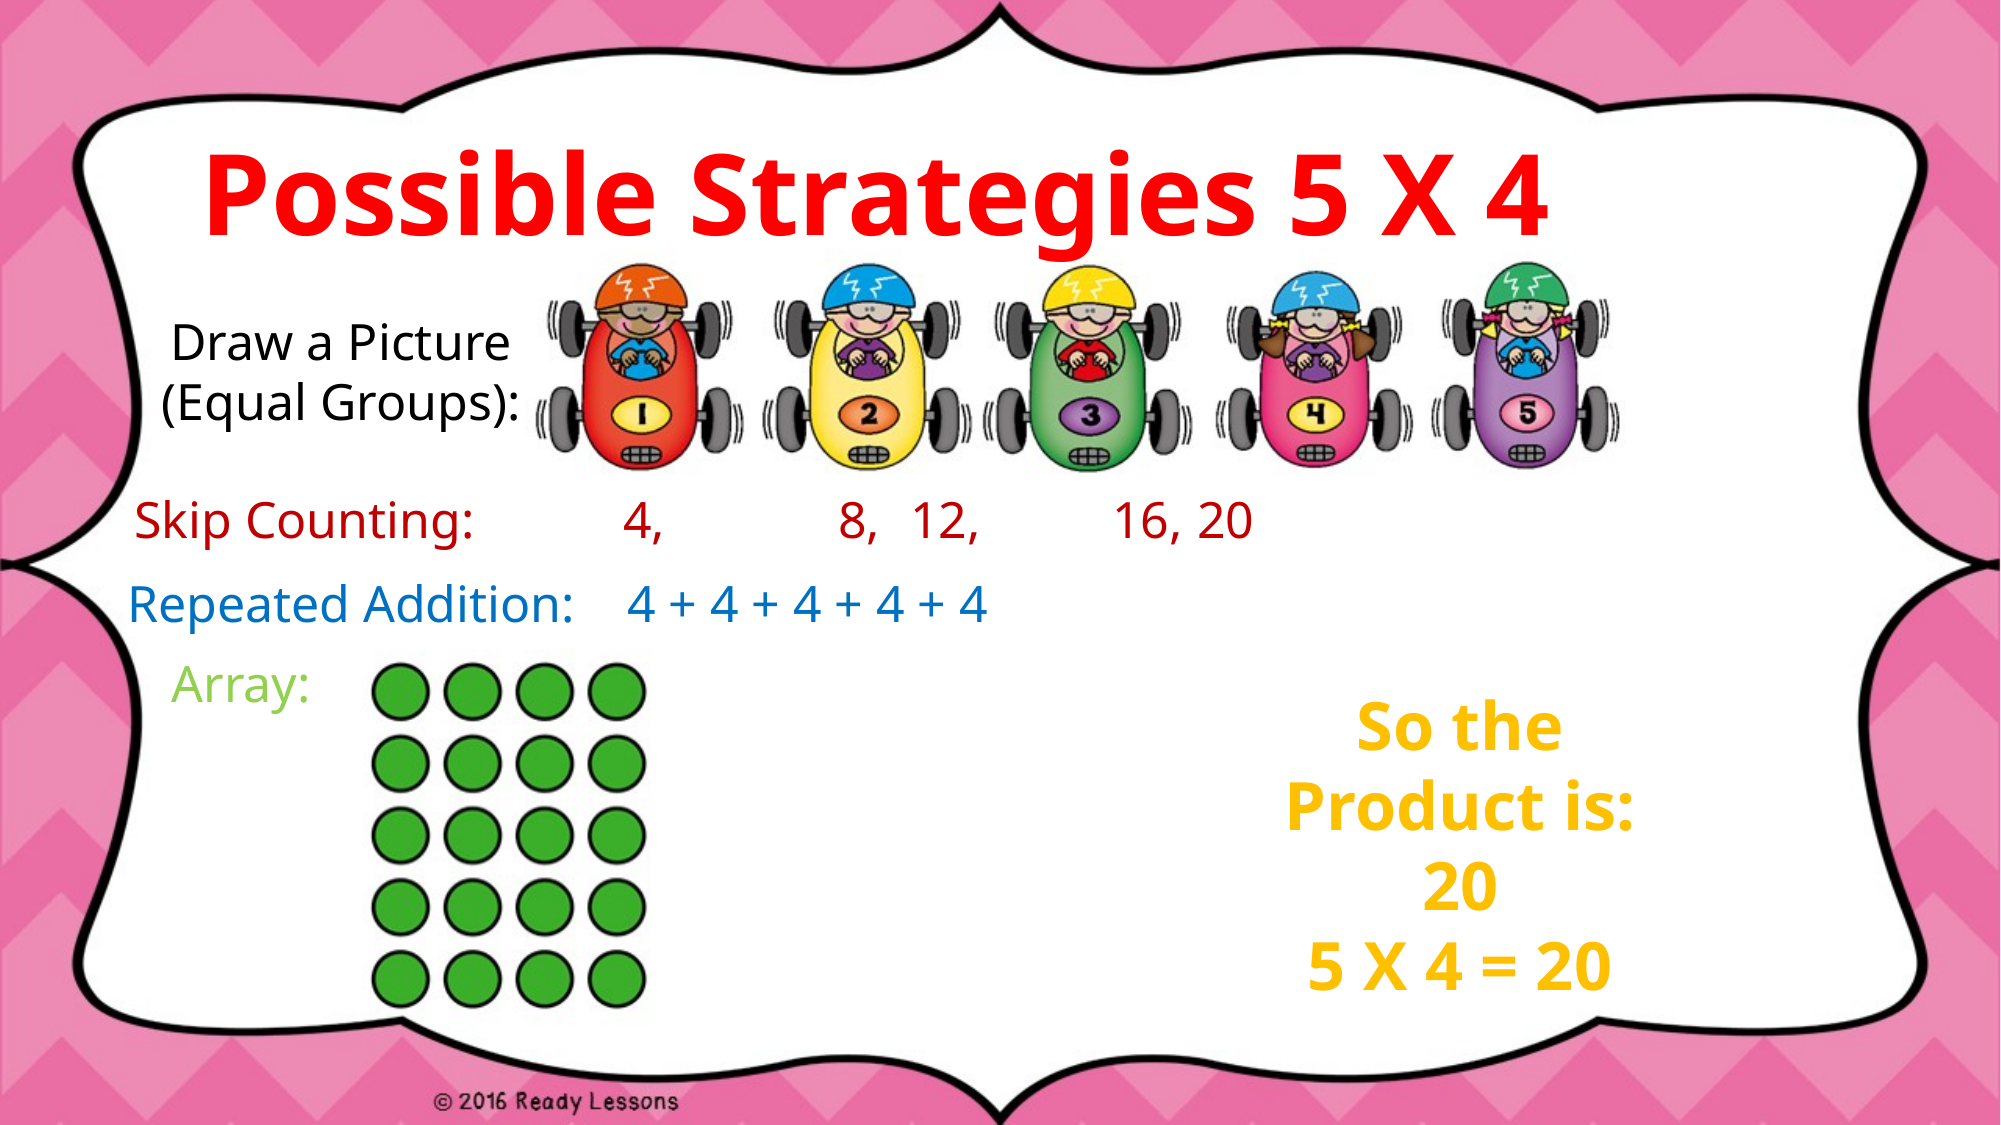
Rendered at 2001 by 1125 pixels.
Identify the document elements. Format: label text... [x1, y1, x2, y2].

text_box Skip Counting: 4, 8, 12, 16, 20 [119, 481, 1807, 557]
picture [0, 0, 2001, 1125]
text_box So the Product is: 20 5 X 4 = 20 [1228, 676, 1693, 1011]
text_box Possible Strategies 5 X 4 [185, 115, 1587, 401]
text_box Repeated Addition: 4 + 4 + 4 + 4 + 4 [112, 565, 1833, 640]
text_box Draw a Picture (Equal Groups): [120, 302, 563, 438]
title [149, 321, 1885, 714]
text_box Array: [156, 645, 1844, 721]
